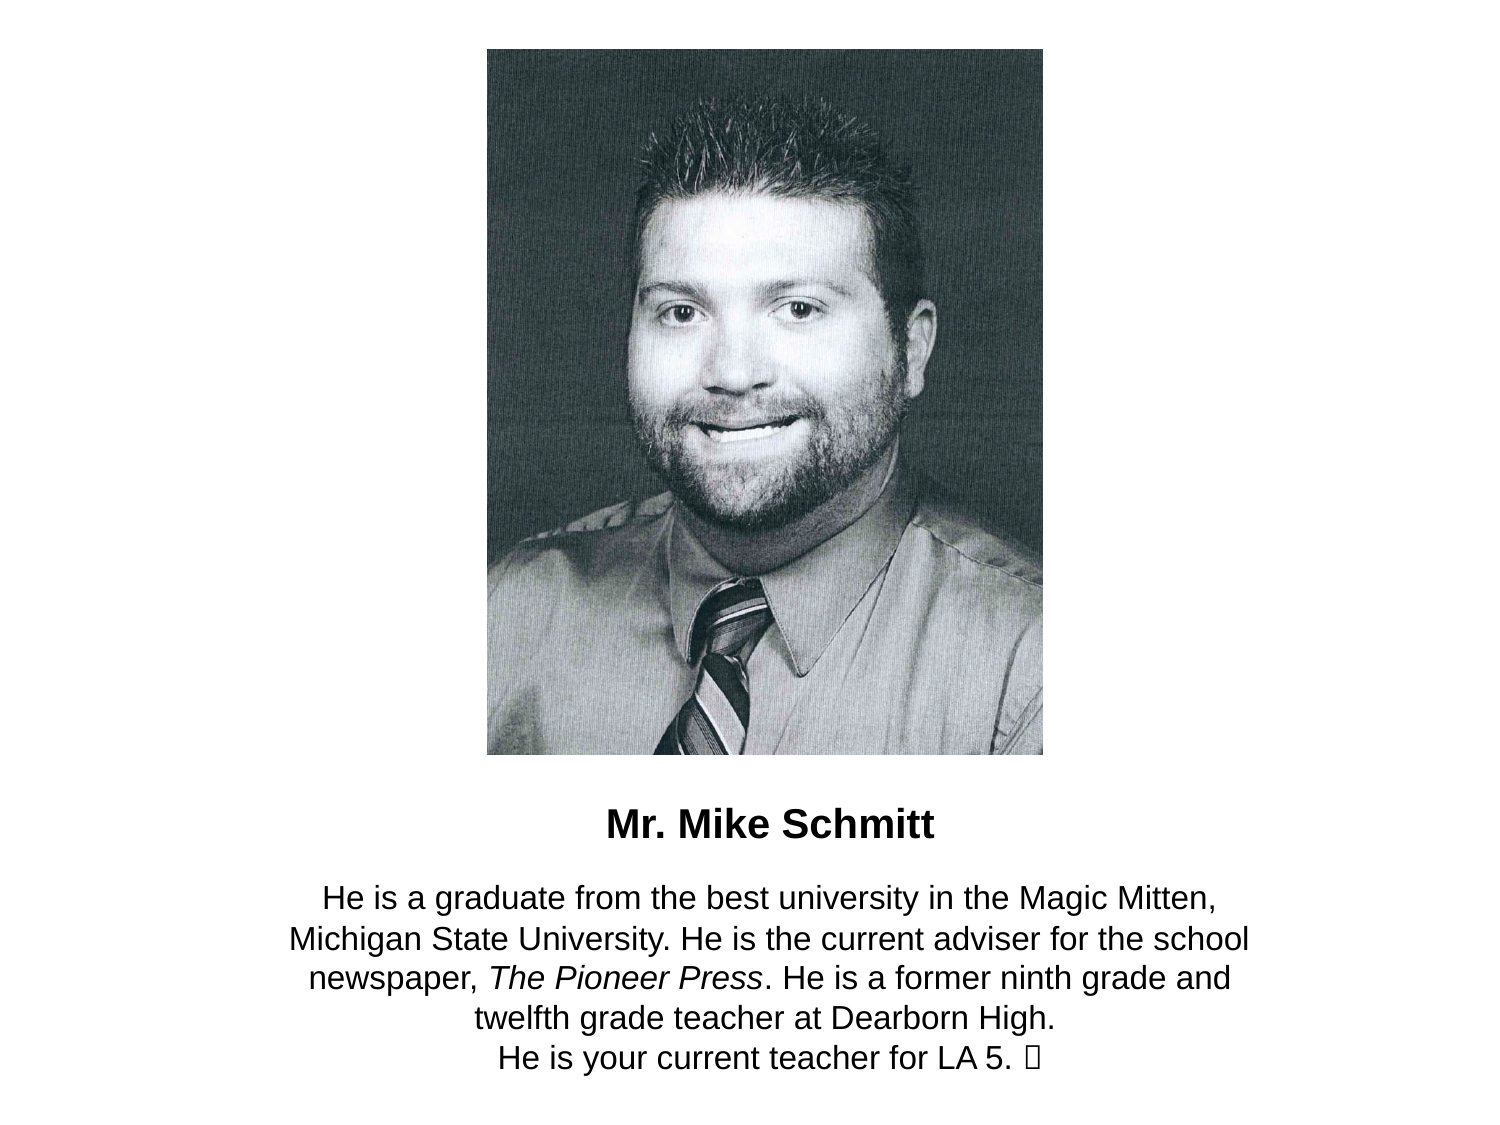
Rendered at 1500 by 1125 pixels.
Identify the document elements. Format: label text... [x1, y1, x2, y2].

picture [487, 49, 1043, 755]
title Mr. Mike Schmitt [320, 768, 1221, 861]
list He is a graduate from the best university in the Magic Mitten, Michigan State University. He is the current adviser for the school newspaper, The Pioneer Press. He is a former ninth grade and twelfth grade teacher at Dearborn High. He is your current teacher for LA 5.  [253, 861, 1288, 994]
